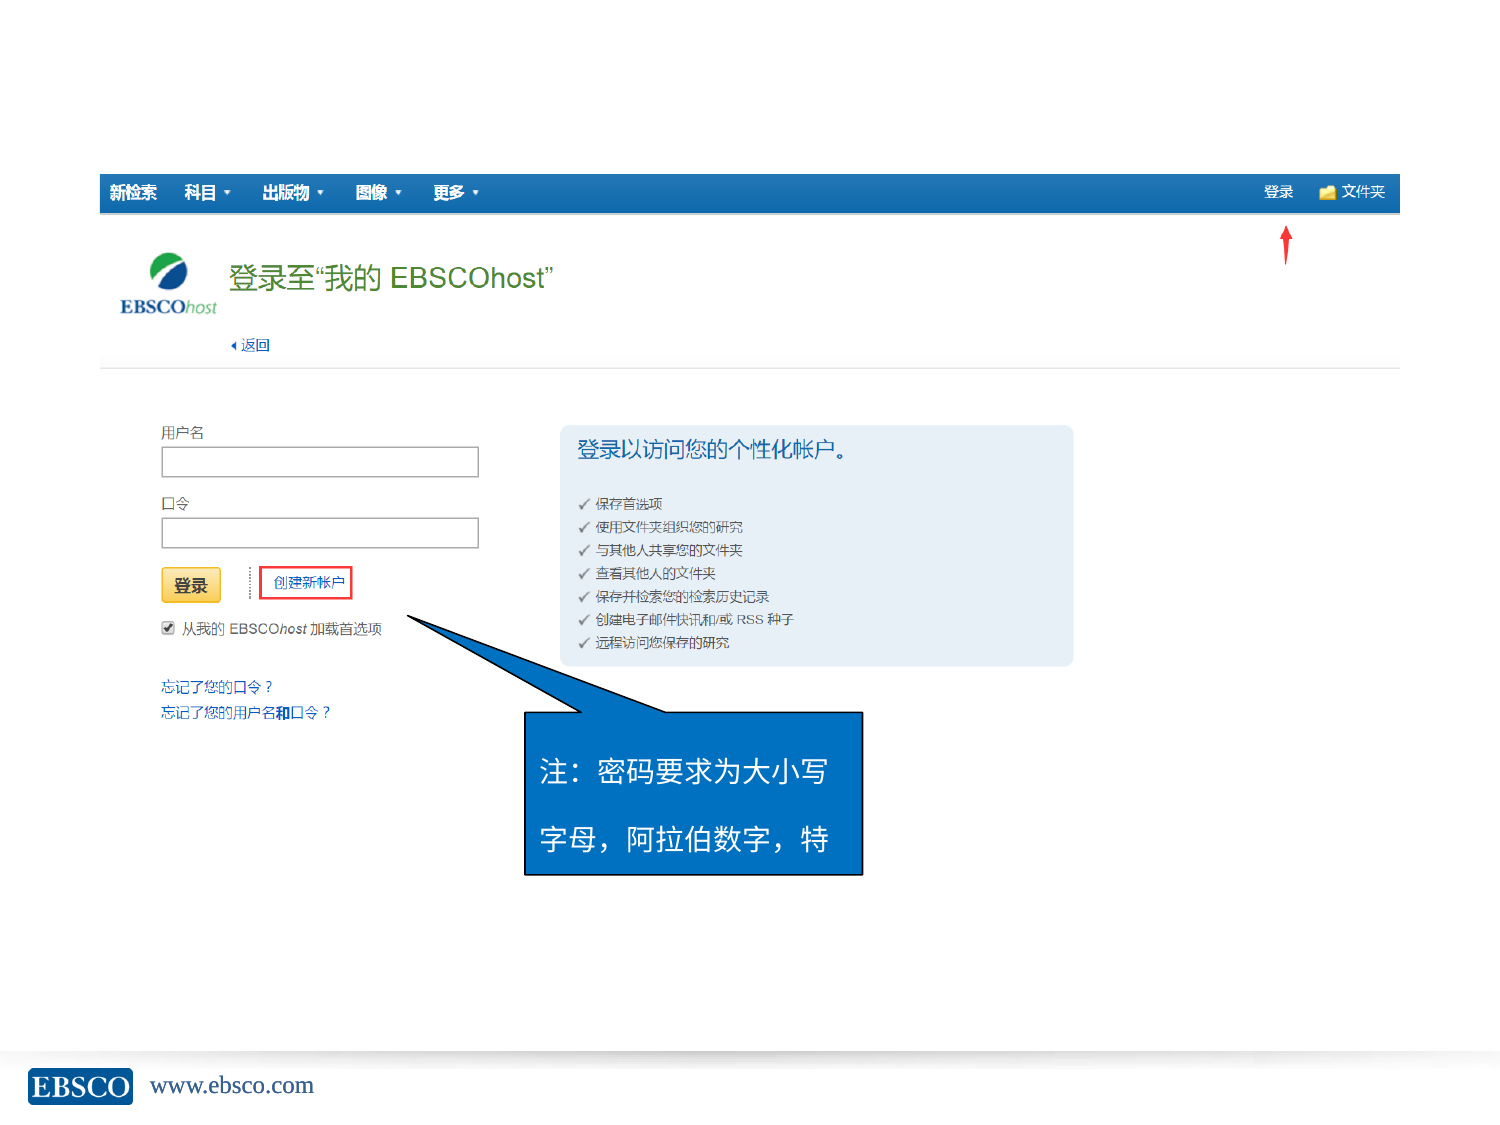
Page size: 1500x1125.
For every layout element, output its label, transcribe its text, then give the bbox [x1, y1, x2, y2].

text_box 注：密码要求为大小写字母，阿拉伯数字，特殊符号组合 [525, 813, 863, 875]
picture [99, 174, 1401, 805]
picture [0, 1028, 1500, 1105]
